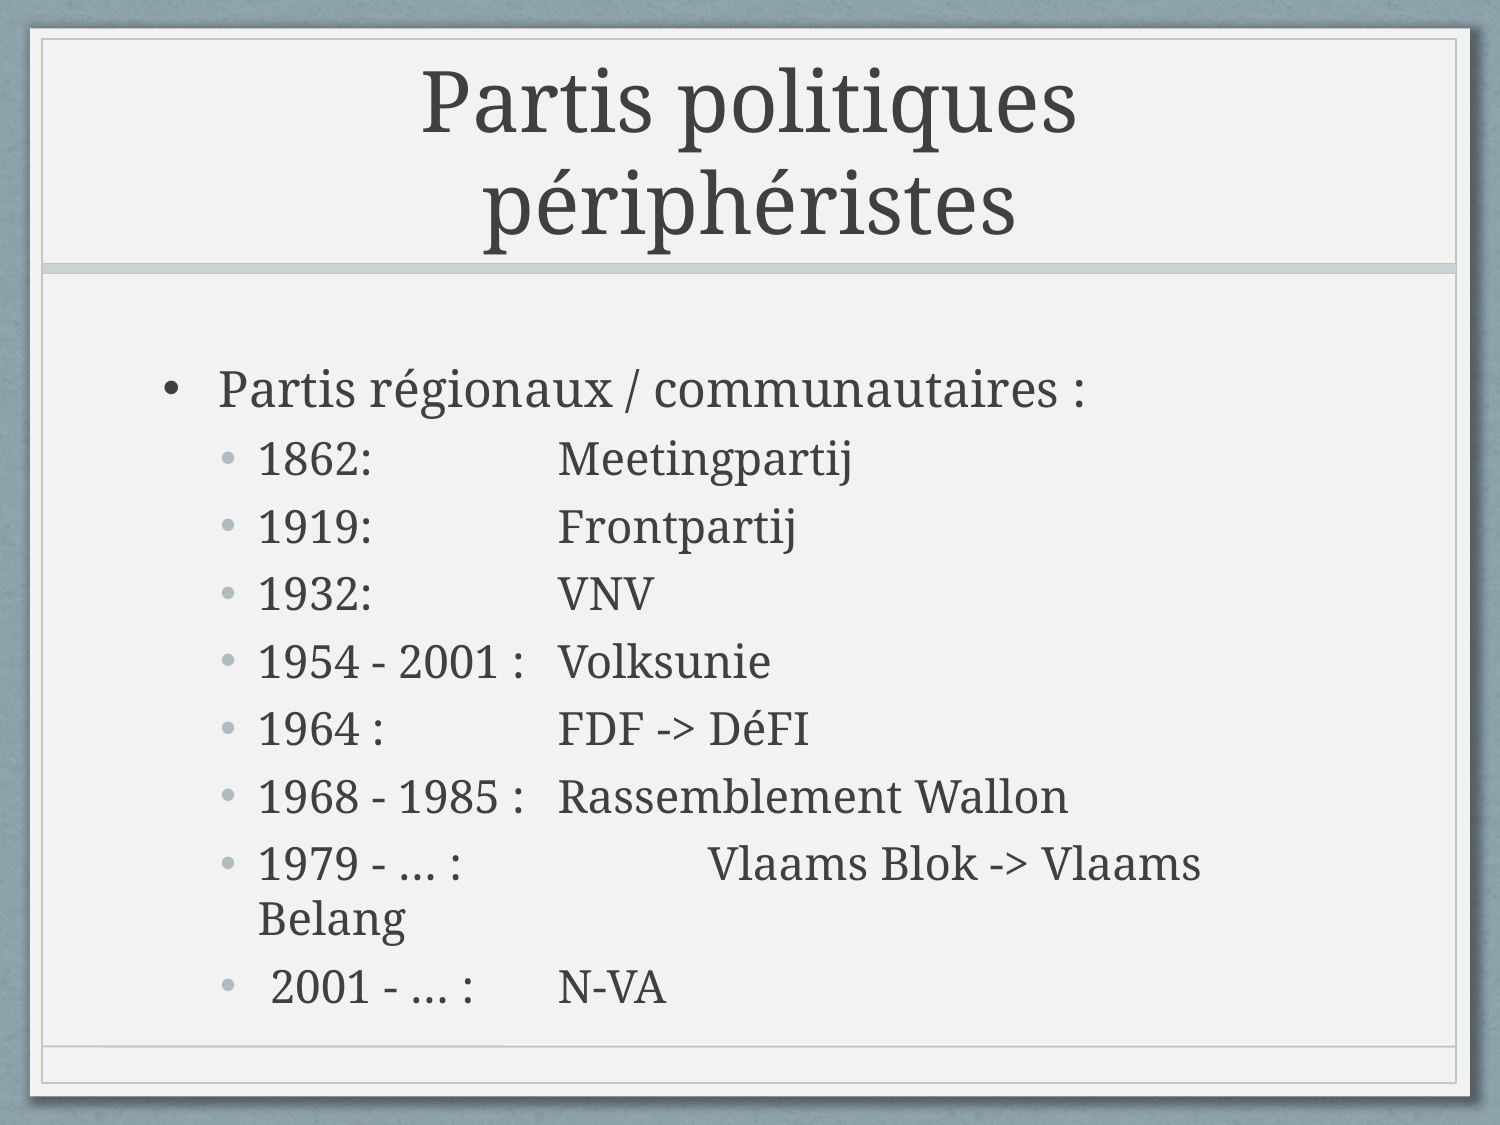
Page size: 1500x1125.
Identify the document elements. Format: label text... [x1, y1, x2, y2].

title Partis politiques périphéristes [147, 40, 1353, 260]
list Partis régionaux / communautaires : 1862: Meetingpartij 1919: Frontpartij 1932: VNV 1954 - 2001 : Volksunie 1964 : FDF -> DéFI 1968 - 1985 : Rassemblement Wallon 1979 - … : Vlaams Blok -> Vlaams Belang 2001 - … : N-VA [147, 350, 1353, 995]
footer [977, 1045, 1453, 1088]
